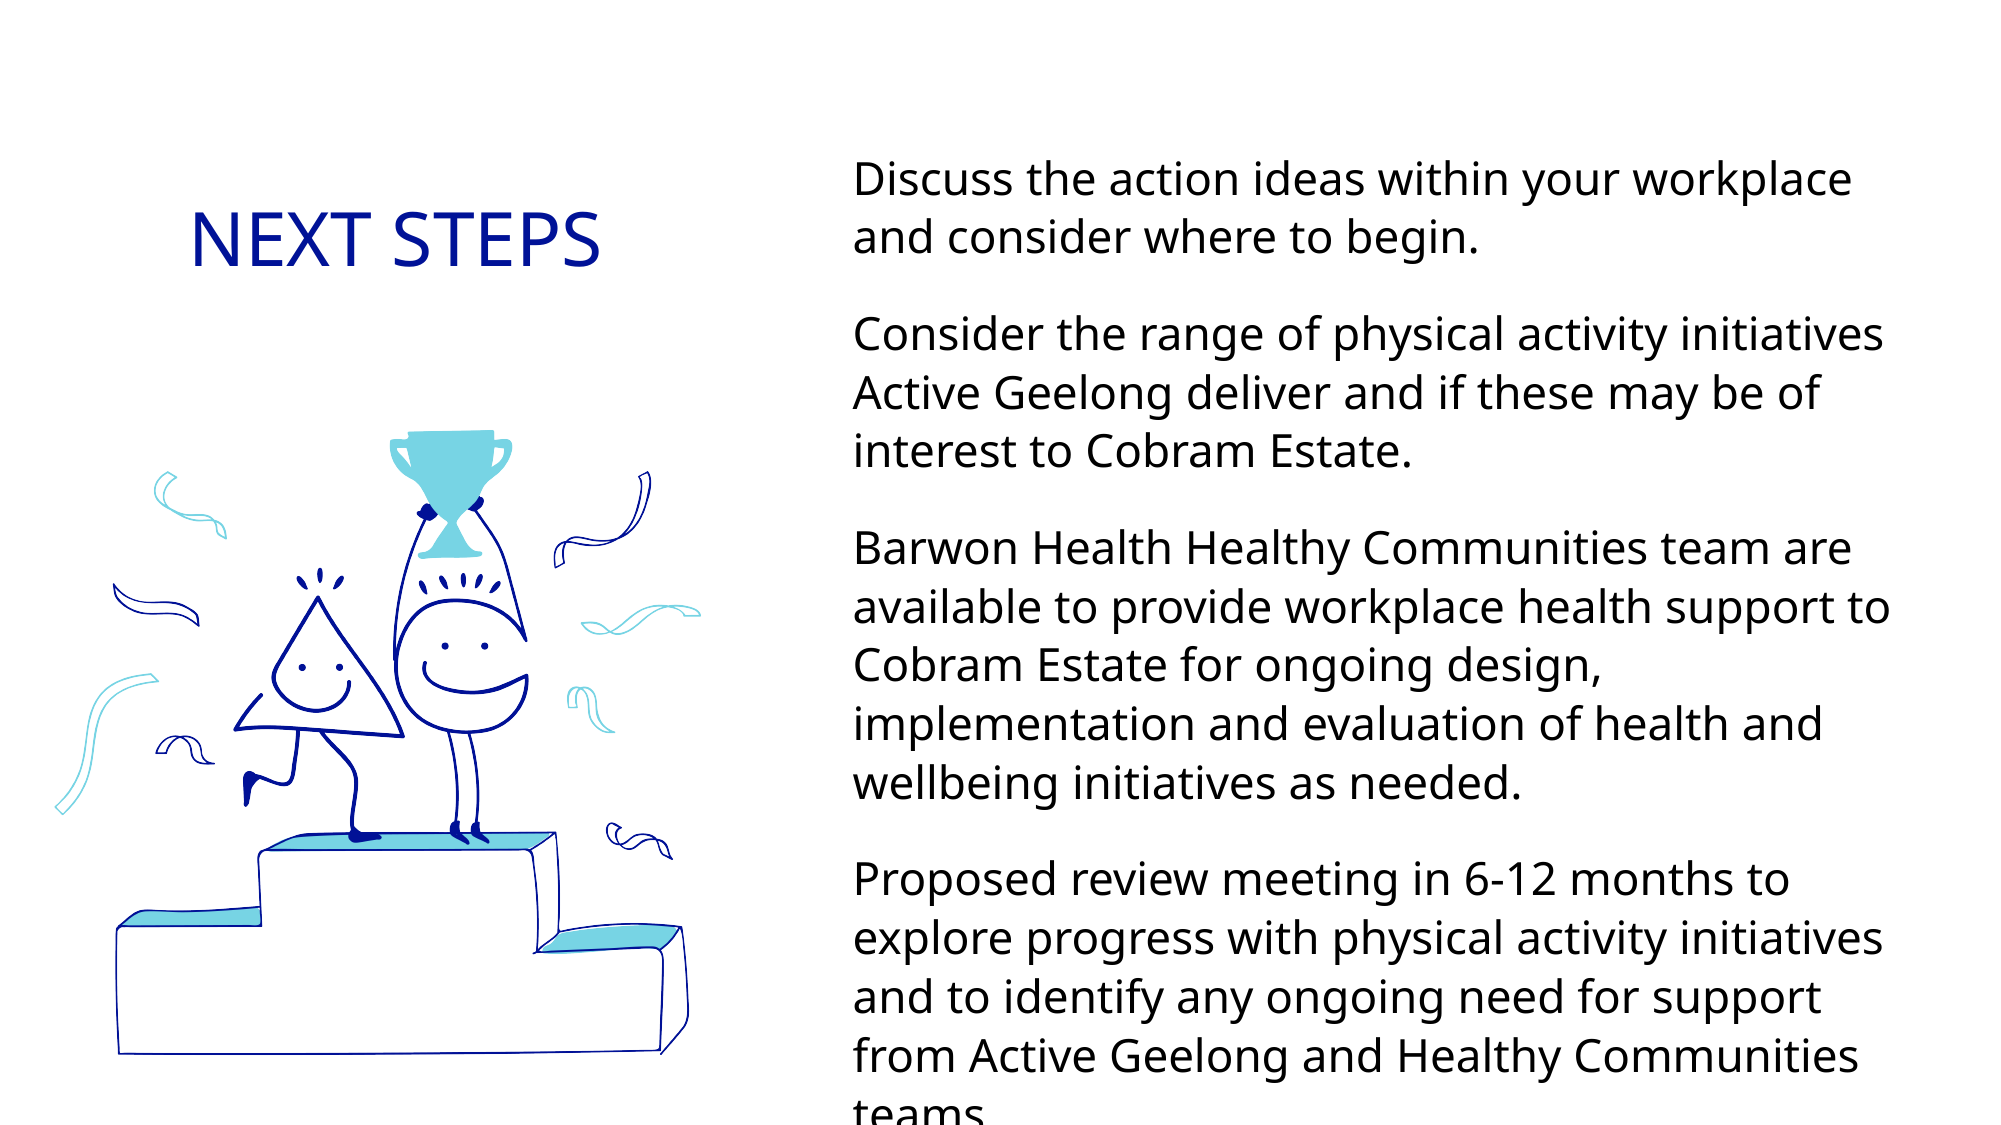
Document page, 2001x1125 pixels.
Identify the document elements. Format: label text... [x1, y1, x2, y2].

text_box Discuss the action ideas within your workplace and consider where to begin. Consider the range of physical activity initiatives Active Geelong deliver and if these may be of interest to Cobram Estate. Barwon Health Healthy Communities team are available to provide workplace health support to Cobram Estate for ongoing design, implementation and evaluation of health and wellbeing initiatives as needed. Proposed review meeting in 6-12 months to explore progress with physical activity initiatives and to identify any ongoing need for support from Active Geelong and Healthy Communities teams. [826, 138, 1931, 586]
picture [0, 364, 773, 1125]
text_box NEXT STEPS [115, 183, 676, 289]
